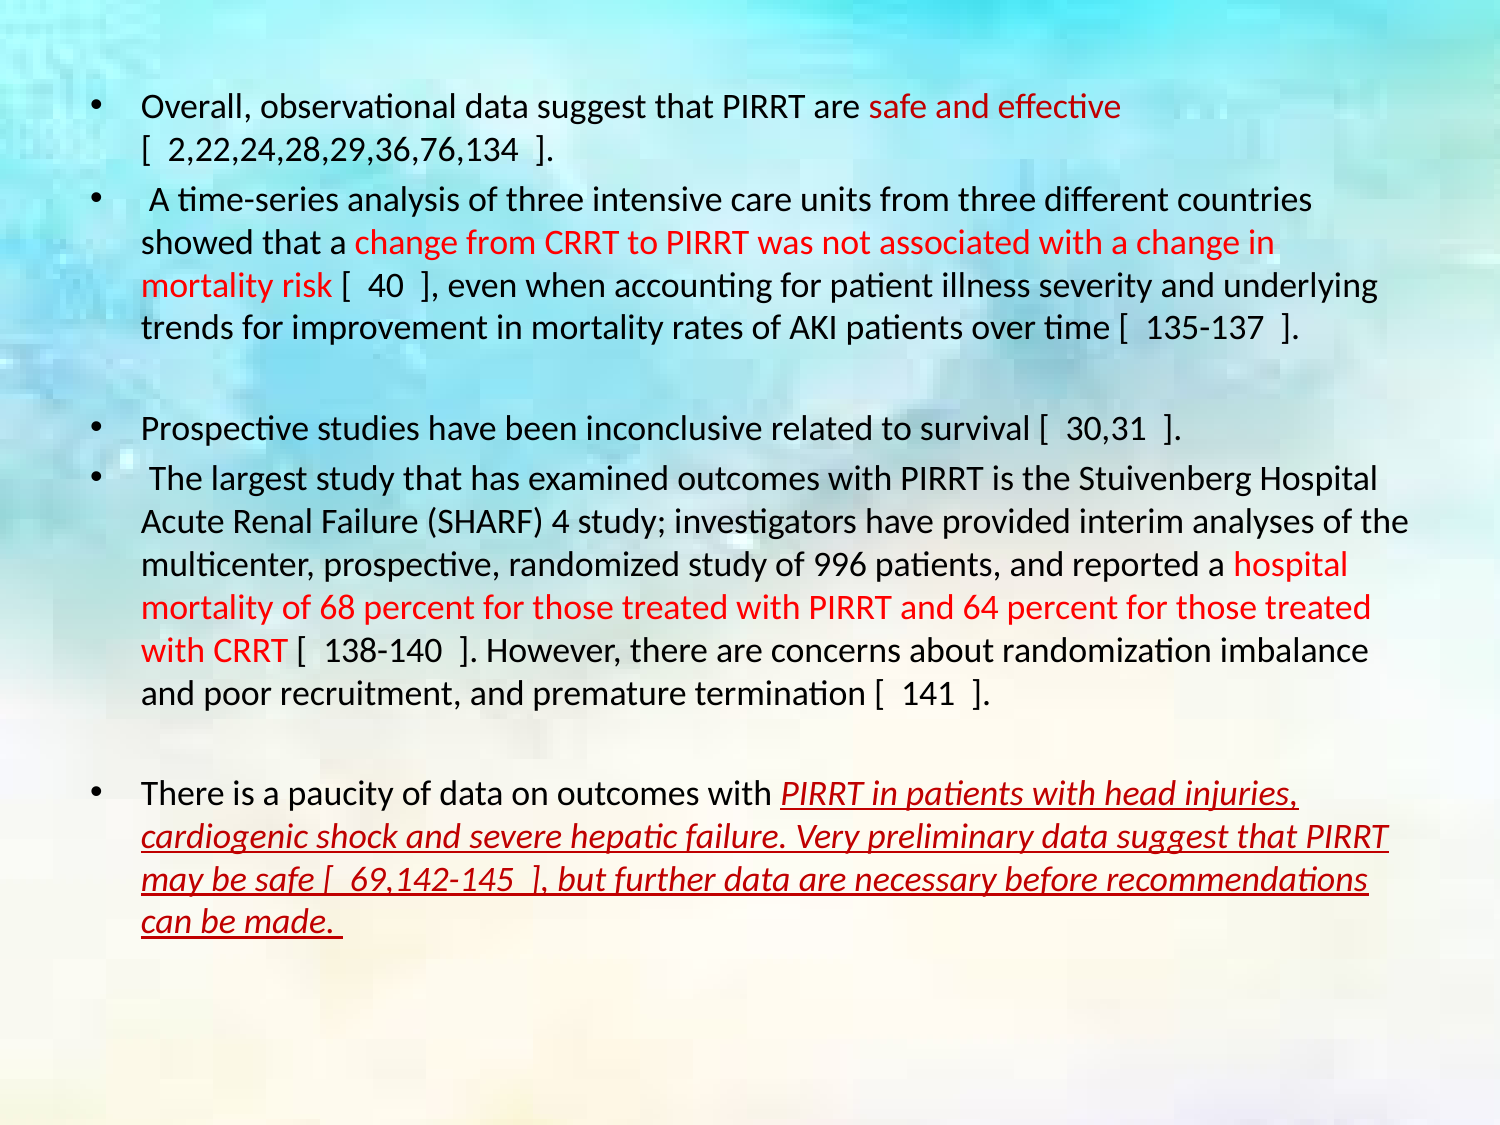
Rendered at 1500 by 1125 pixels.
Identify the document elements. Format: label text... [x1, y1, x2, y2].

list Overall, observational data suggest that PIRRT are safe and effective [ 2,22,24,28,29,36,76,134 ]. A time-series analysis of three intensive care units from three different countries showed that a change from CRRT to PIRRT was not associated with a change in mortality risk [ 40 ], even when accounting for patient illness severity and underlying trends for improvement in mortality rates of AKI patients over time [ 135-137 ]. Prospective studies have been inconclusive related to survival [ 30,31 ]. The largest study that has examined outcomes with PIRRT is the Stuivenberg Hospital Acute Renal Failure (SHARF) 4 study; investigators have provided interim analyses of the multicenter, prospective, randomized study of 996 patients, and reported a hospital mortality of 68 percent for those treated with PIRRT and 64 percent for those treated with CRRT [ 138-140 ]. However, there are concerns about randomization imbalance and poor recruitment, and premature termination [ 141 ]. There is a paucity of data on outcomes with PIRRT in patients with head injuries, cardiogenic shock and severe hepatic failure. Very preliminary data suggest that PIRRT may be safe [ 69,142-145 ], but further data are necessary before recommendations can be made. [75, 75, 1425, 1005]
picture [0, 0, 1500, 1125]
